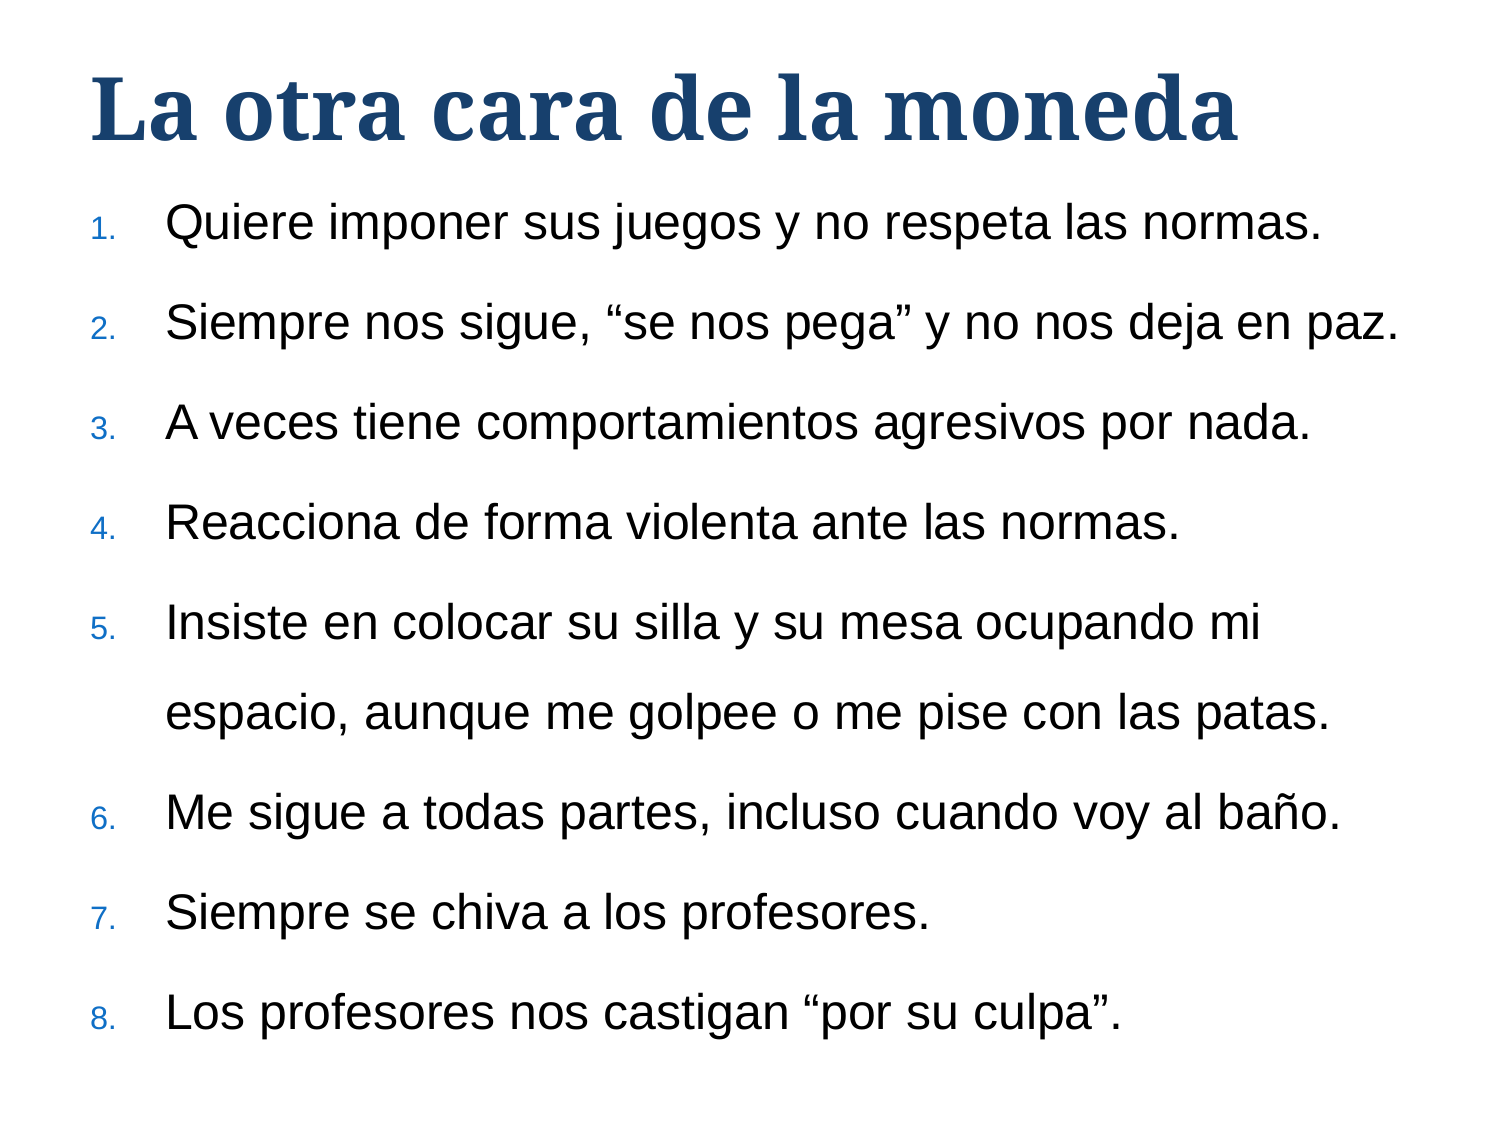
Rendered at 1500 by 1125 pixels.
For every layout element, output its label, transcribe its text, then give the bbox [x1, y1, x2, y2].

list Quiere imponer sus juegos y no respeta las normas. Siempre nos sigue, “se nos pega” y no nos deja en paz. A veces tiene comportamientos agresivos por nada. Reacciona de forma violenta ante las normas. Insiste en colocar su silla y su mesa ocupando mi espacio, aunque me golpee o me pise con las patas. Me sigue a todas partes, incluso cuando voy al baño. Siempre se chiva a los profesores. Los profesores nos castigan “por su culpa”. [74, 152, 1426, 1079]
title La otra cara de la moneda [74, 45, 1426, 152]
